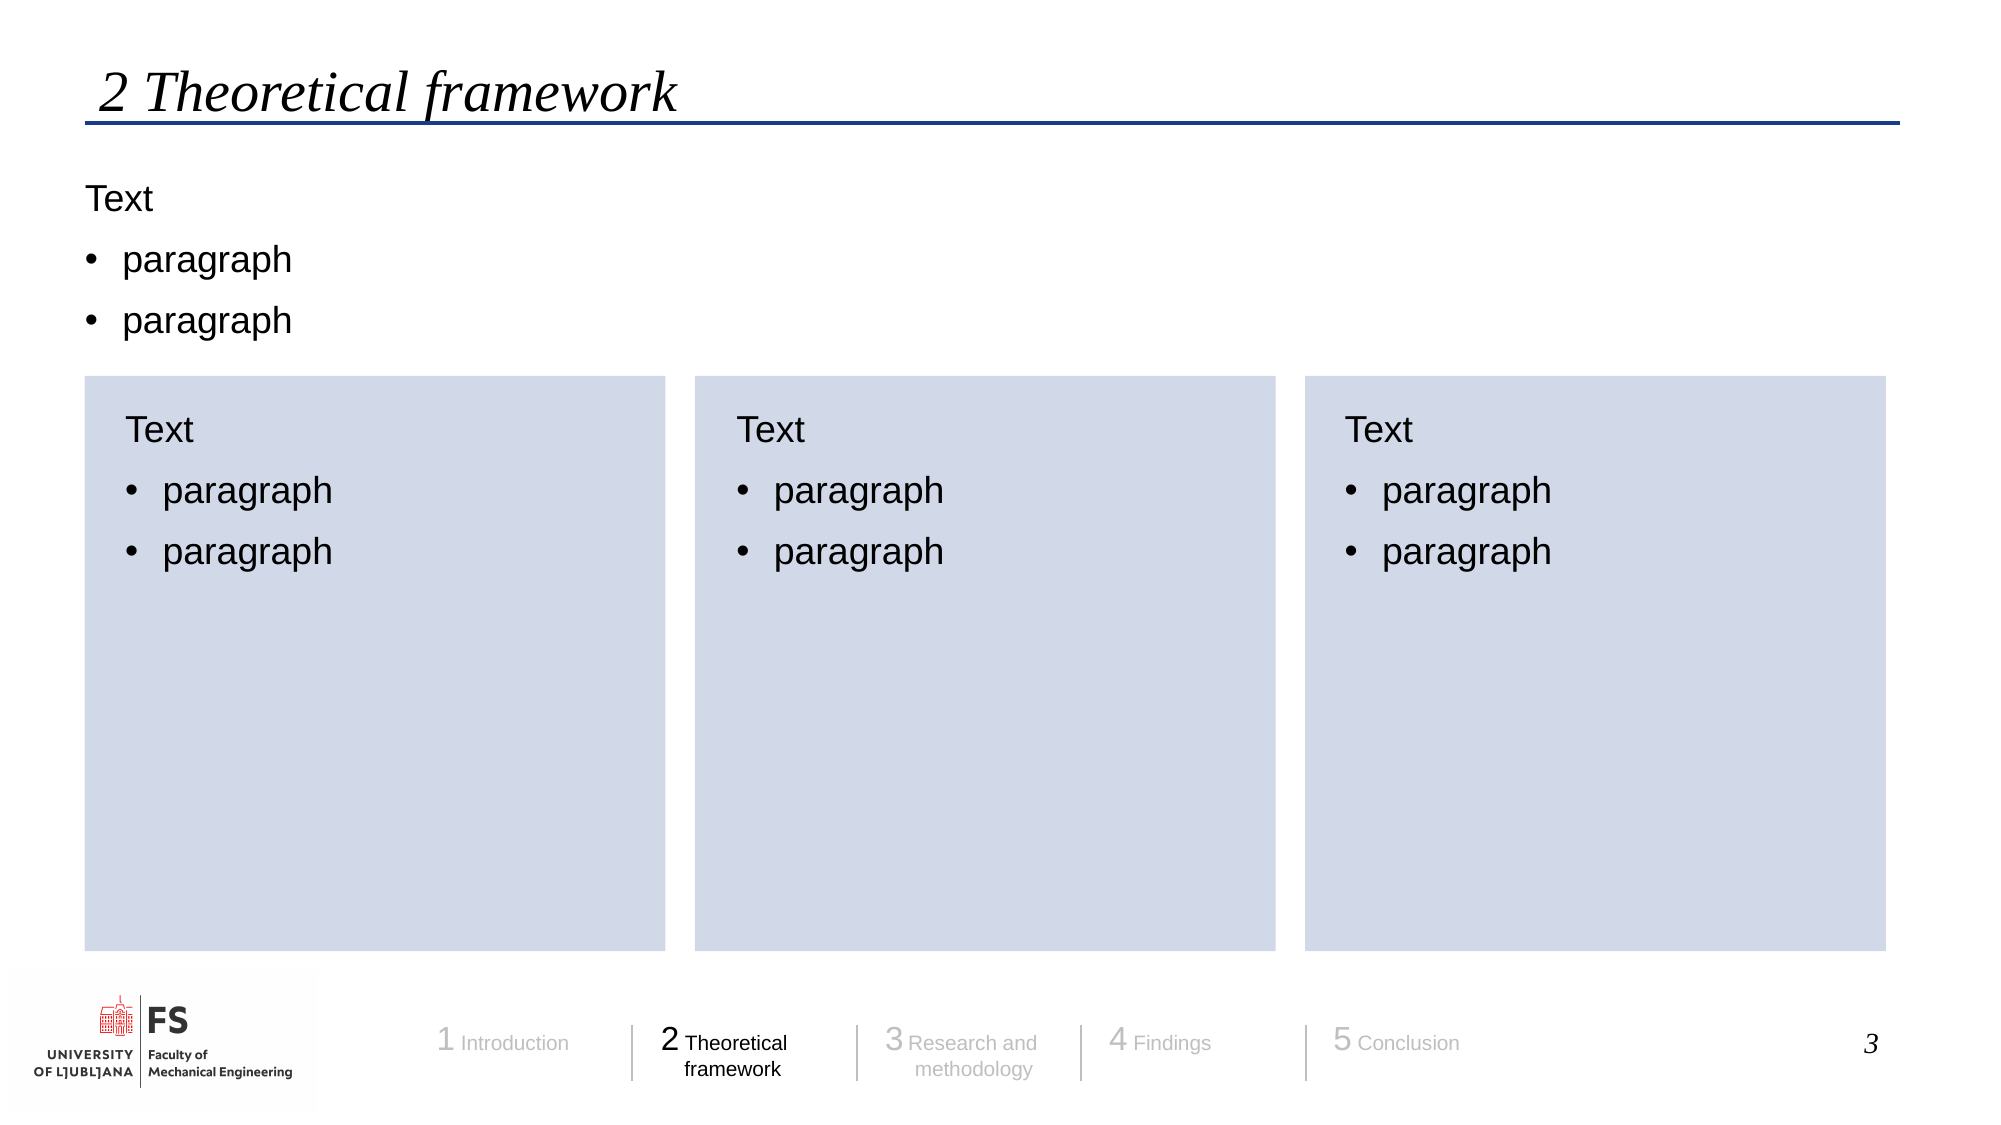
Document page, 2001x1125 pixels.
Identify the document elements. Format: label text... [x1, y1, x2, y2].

text_box [1304, 375, 1887, 952]
picture [8, 969, 318, 1114]
text_box Text paragraph paragraph [125, 410, 643, 931]
text_box [84, 375, 666, 952]
text_box Text paragraph paragraph [736, 410, 1255, 931]
list Text paragraph paragraph [84, 179, 1886, 348]
text_box Text paragraph paragraph [1344, 410, 1863, 931]
text_box [694, 375, 1277, 952]
